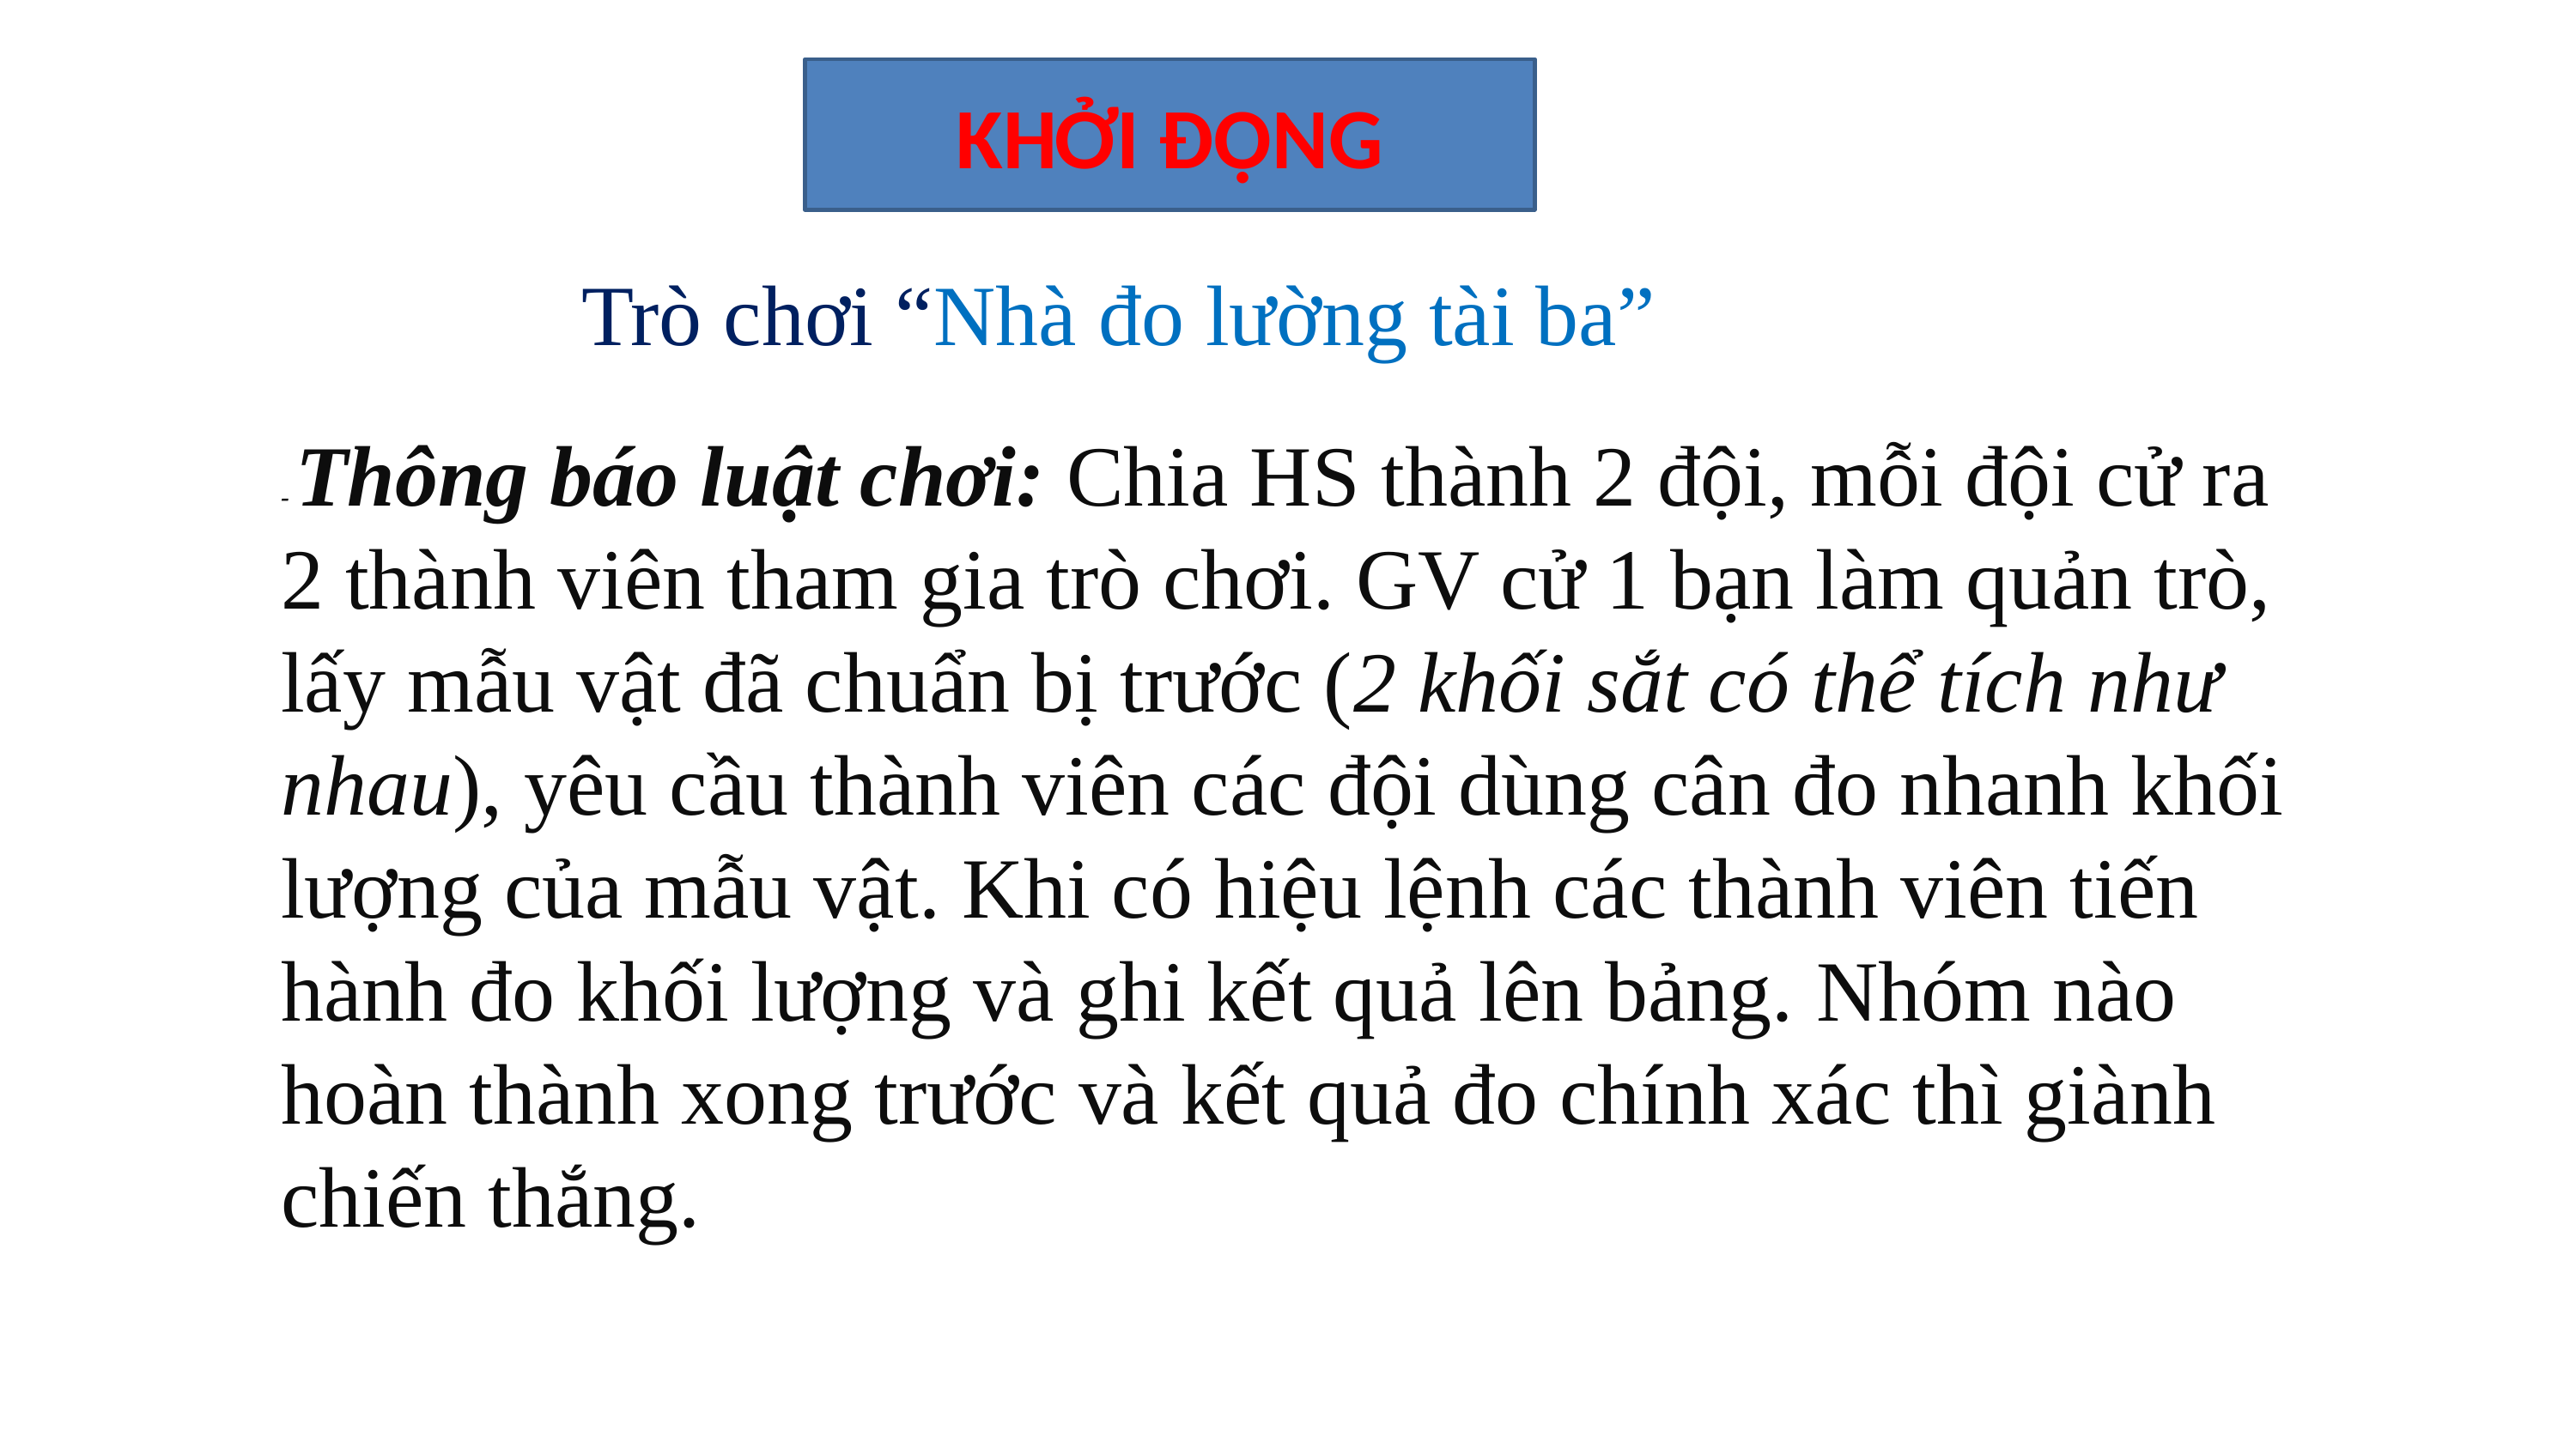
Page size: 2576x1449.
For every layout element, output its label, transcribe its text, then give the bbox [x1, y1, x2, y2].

text_box KHỞI ĐỘNG [805, 58, 1535, 210]
text_box - Thông báo luật chơi: Chia HS thành 2 đội, mỗi đội cử ra 2 thành viên tham gia trò chơi. GV cử 1 bạn làm quản trò, lấy mẫu vật đã chuẩn bị trước (2 khối sắt có thể tích như nhau), yêu cầu thành viên các đội dùng cân đo nhanh khối lượng của mẫu vật. Khi có hiệu lệnh các thành viên tiến hành đo khối lượng và ghi kết quả lên bảng. Nhóm nào hoàn thành xong trước và kết quả đo chính xác thì giành chiến thắng. [268, 414, 2330, 1251]
text_box Trò chơi “Nhà đo lường tài ba” [568, 253, 1791, 369]
